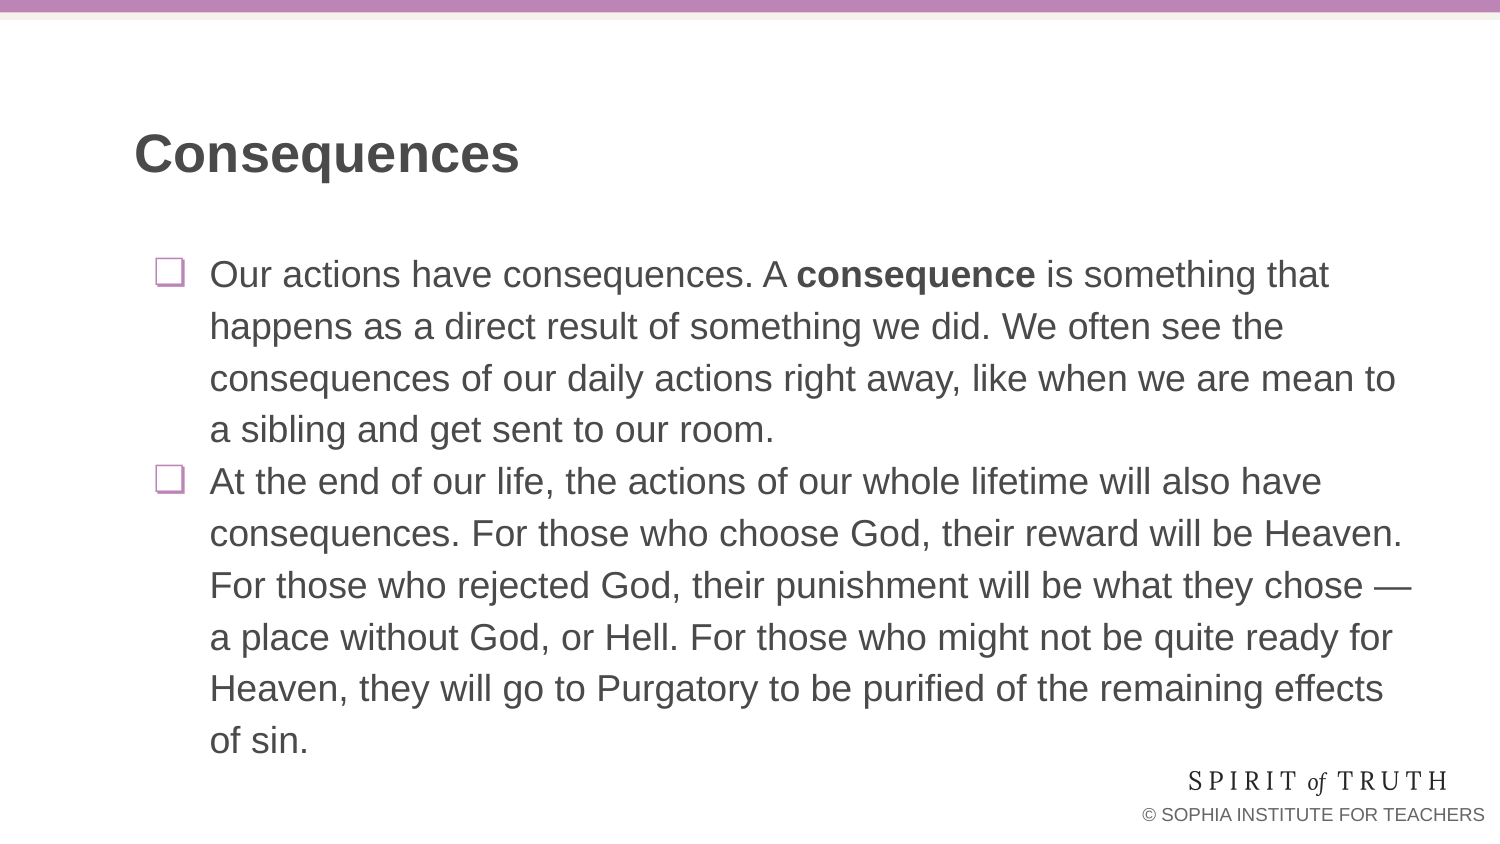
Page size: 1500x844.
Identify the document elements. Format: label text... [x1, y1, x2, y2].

list Our actions have consequences. A consequence is something that happens as a direct result of something we did. We often see the consequences of our daily actions right away, like when we are mean to a sibling and get sent to our room. At the end of our life, the actions of our whole lifetime will also have consequences. For those who choose God, their reward will be Heaven. For those who rejected God, their punishment will be what they chose — a place without God, or Hell. For those who might not be quite ready for Heaven, they will go to Purgatory to be purified of the remaining effects of sin. [119, 228, 1437, 755]
picture [1186, 768, 1449, 797]
title Consequences [119, 103, 1381, 192]
